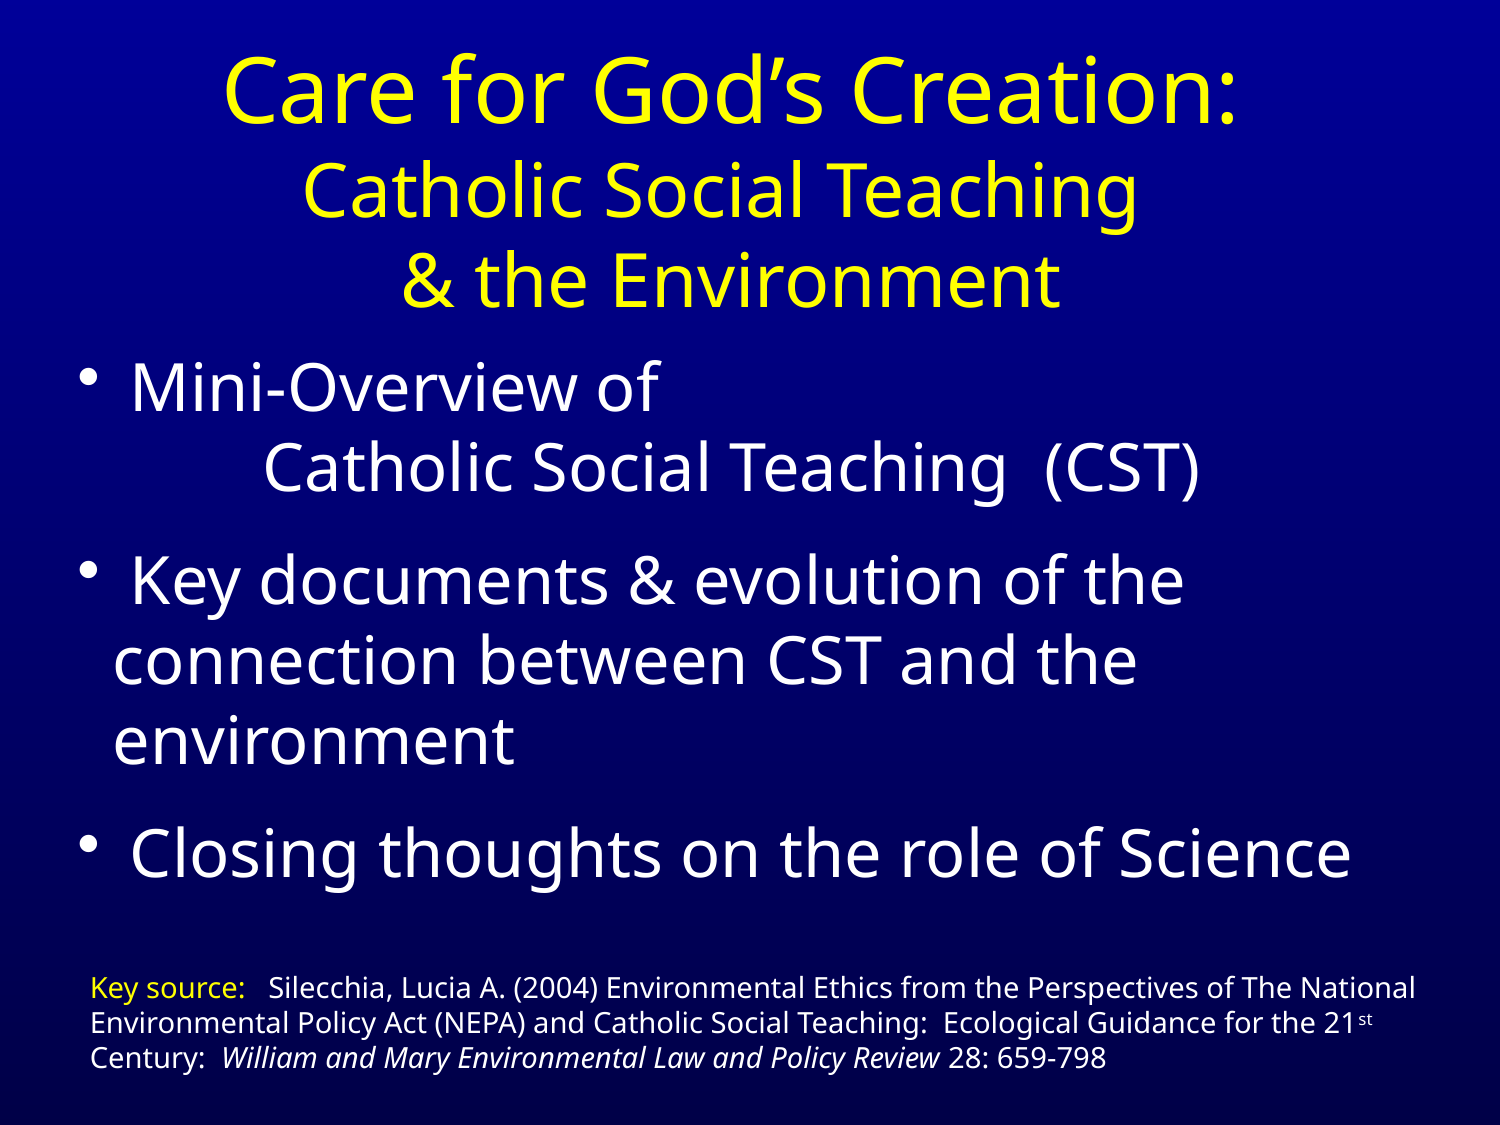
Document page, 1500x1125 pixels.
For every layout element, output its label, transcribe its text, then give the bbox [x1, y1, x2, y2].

text_box Mini-Overview of Catholic Social Teaching (CST) Key documents & evolution of the connection between CST and the environment Closing thoughts on the role of Science [62, 337, 1463, 899]
text_box Care for God’s Creation: Catholic Social Teaching & the Environment [162, 24, 1300, 330]
text_box Key source: Silecchia, Lucia A. (2004) Environmental Ethics from the Perspectives of The National Environmental Policy Act (NEPA) and Catholic Social Teaching: Ecological Guidance for the 21st Century: William and Mary Environmental Law and Policy Review 28: 659-798 [75, 962, 1463, 1083]
